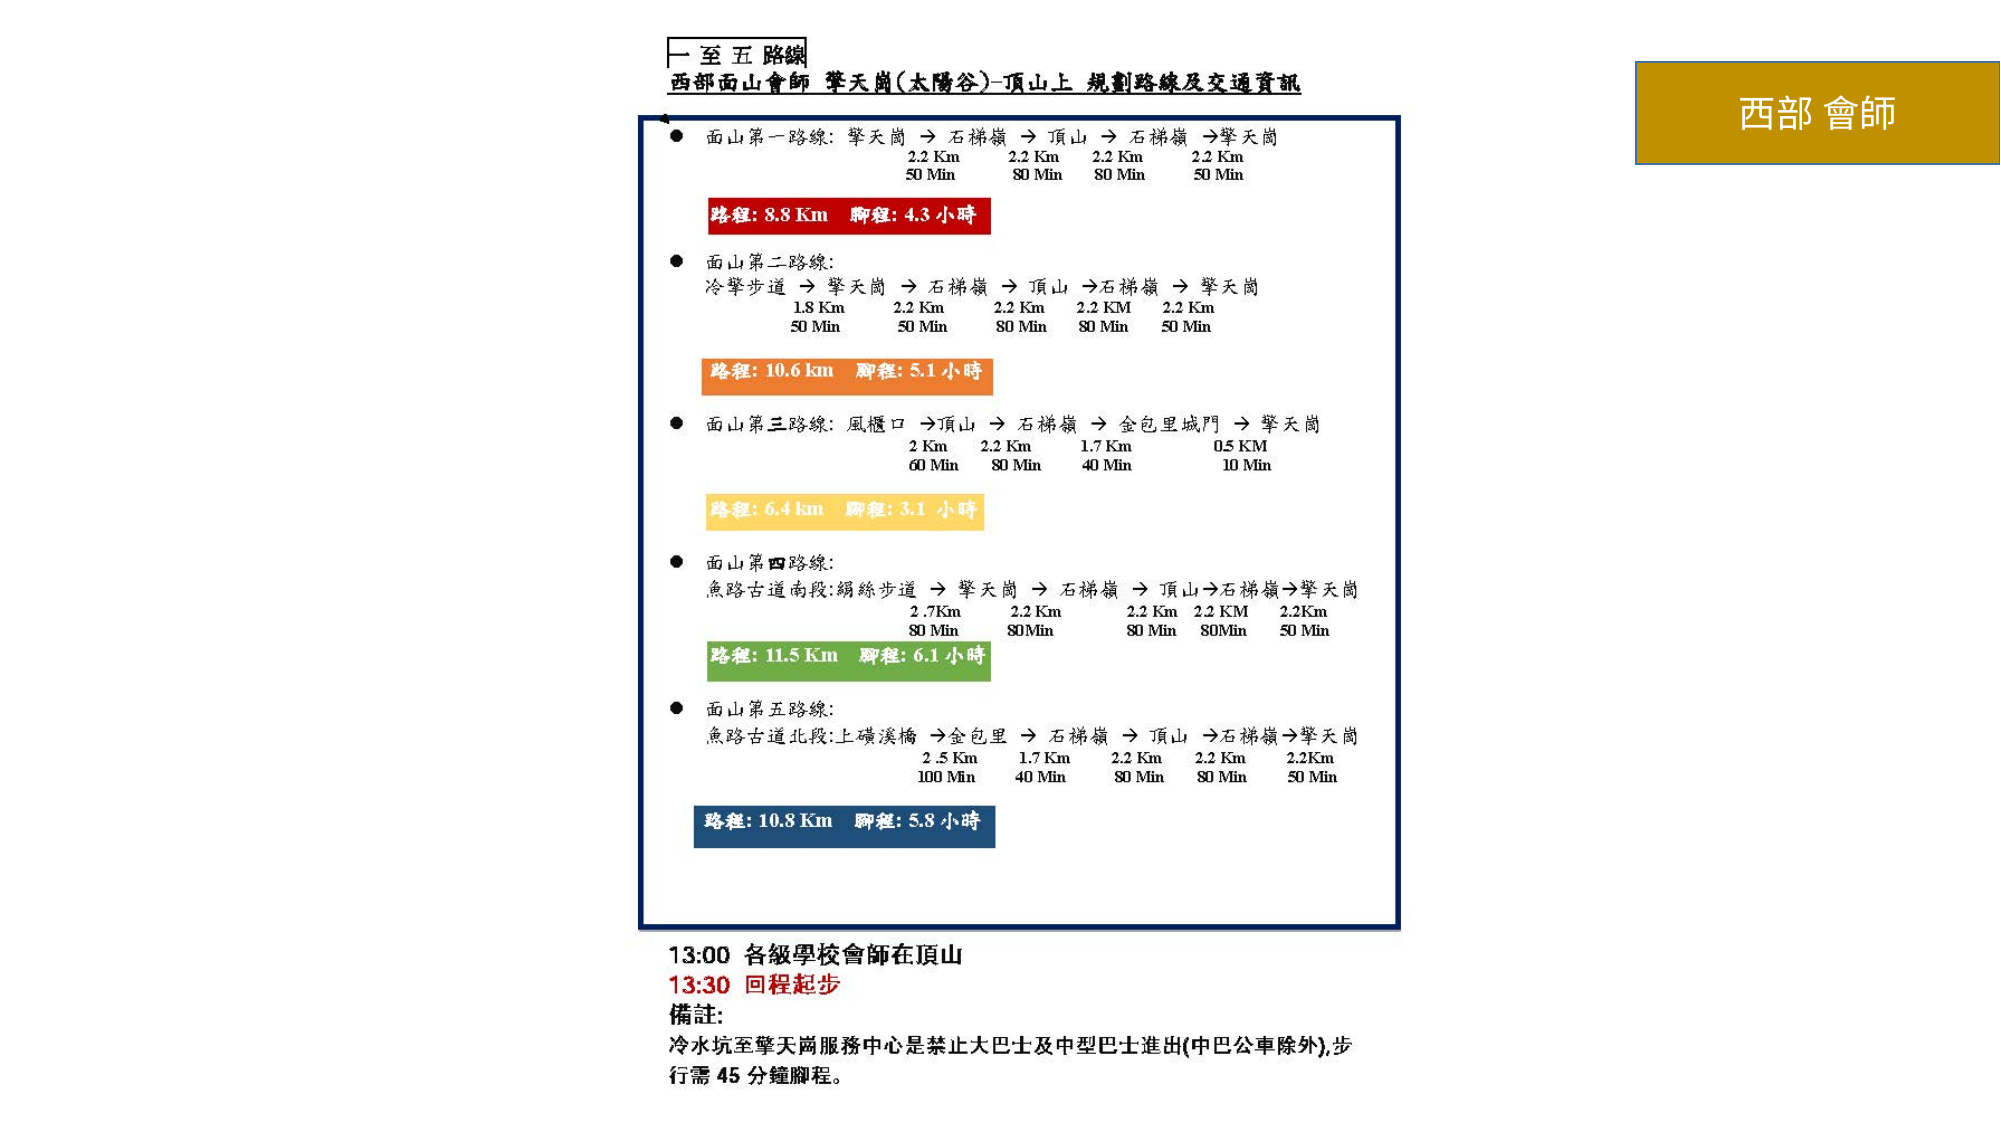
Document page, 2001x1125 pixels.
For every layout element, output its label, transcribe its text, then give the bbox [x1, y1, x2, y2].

text_box [1635, 61, 2000, 165]
text_box 西部 會師 [1723, 82, 1912, 143]
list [571, 20, 1458, 1104]
